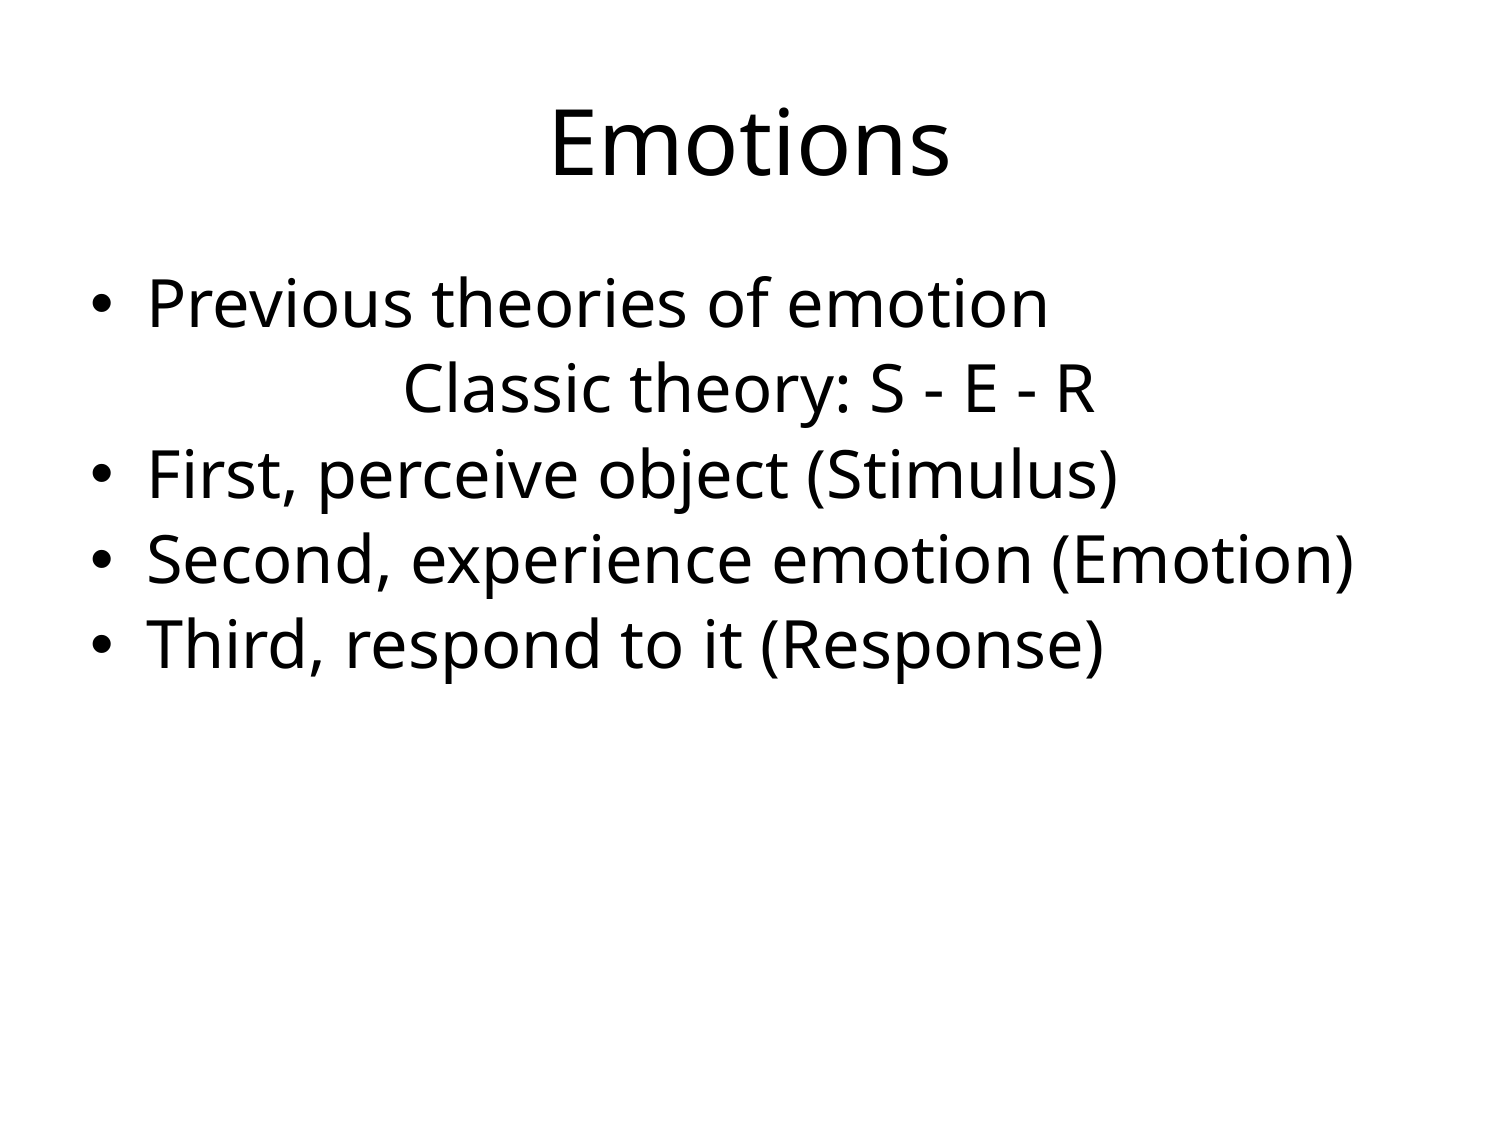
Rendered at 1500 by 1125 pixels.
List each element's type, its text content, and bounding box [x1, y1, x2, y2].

list Previous theories of emotion Classic theory: S - E - R First, perceive object (Stimulus) Second, experience emotion (Emotion) Third, respond to it (Response) [75, 262, 1425, 1005]
title Emotions [75, 45, 1425, 233]
